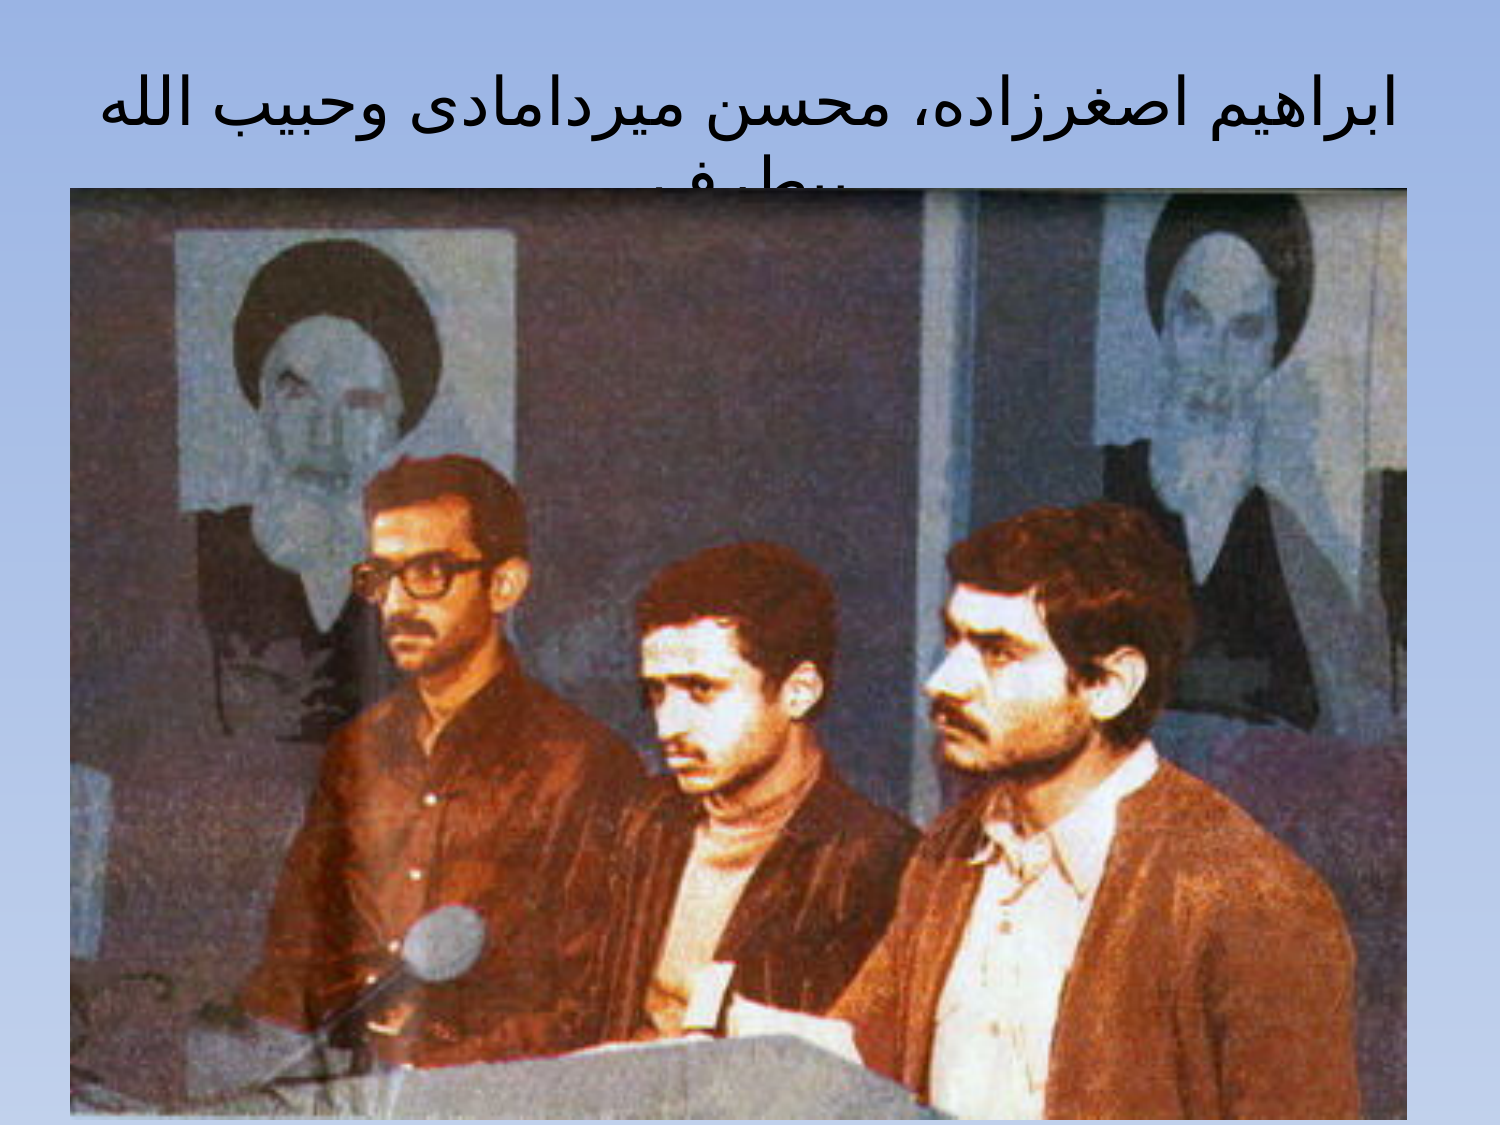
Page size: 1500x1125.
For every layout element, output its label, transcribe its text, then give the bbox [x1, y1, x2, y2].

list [70, 188, 1407, 1120]
title ابراهیم اصغرزاده، محسن میردامادی وحبیب الله بیطرف [75, 45, 1425, 233]
